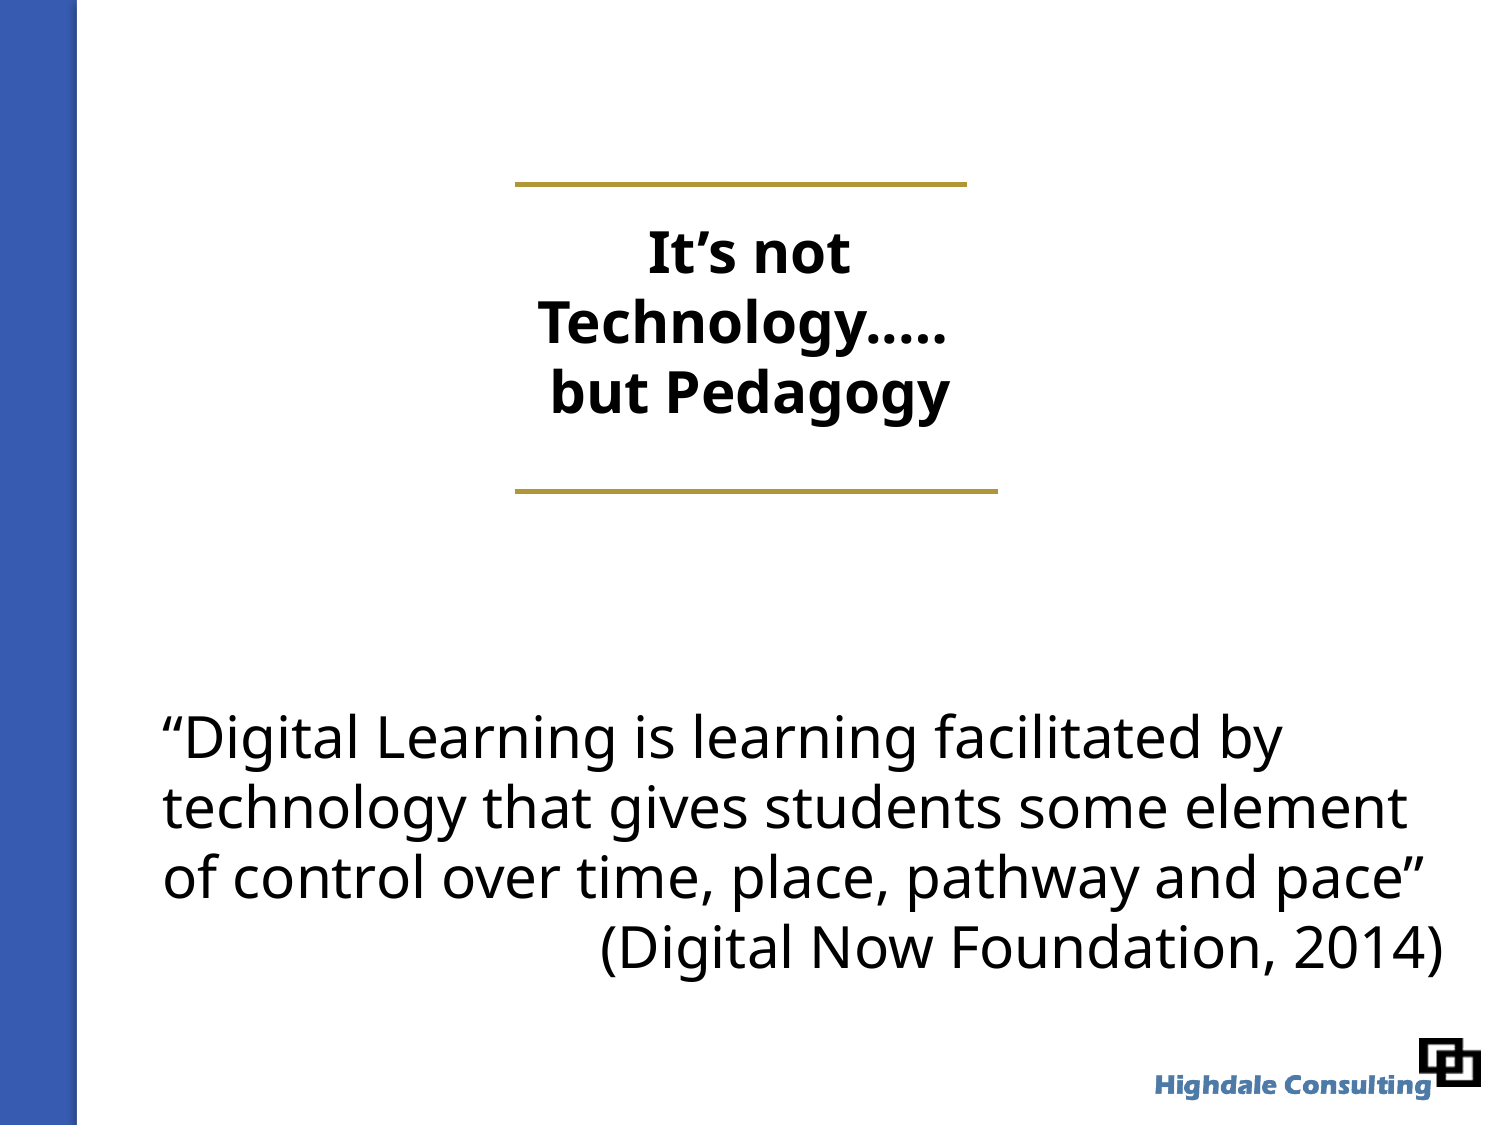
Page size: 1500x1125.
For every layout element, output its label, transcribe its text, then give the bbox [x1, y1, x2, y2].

text_box It’s not Technology..… but Pedagogy [501, 208, 999, 433]
text_box “Digital Learning is learning facilitated by technology that gives students some element of control over time, place, pathway and pace” (Digital Now Foundation, 2014) [147, 692, 1459, 987]
picture [1144, 1037, 1483, 1106]
